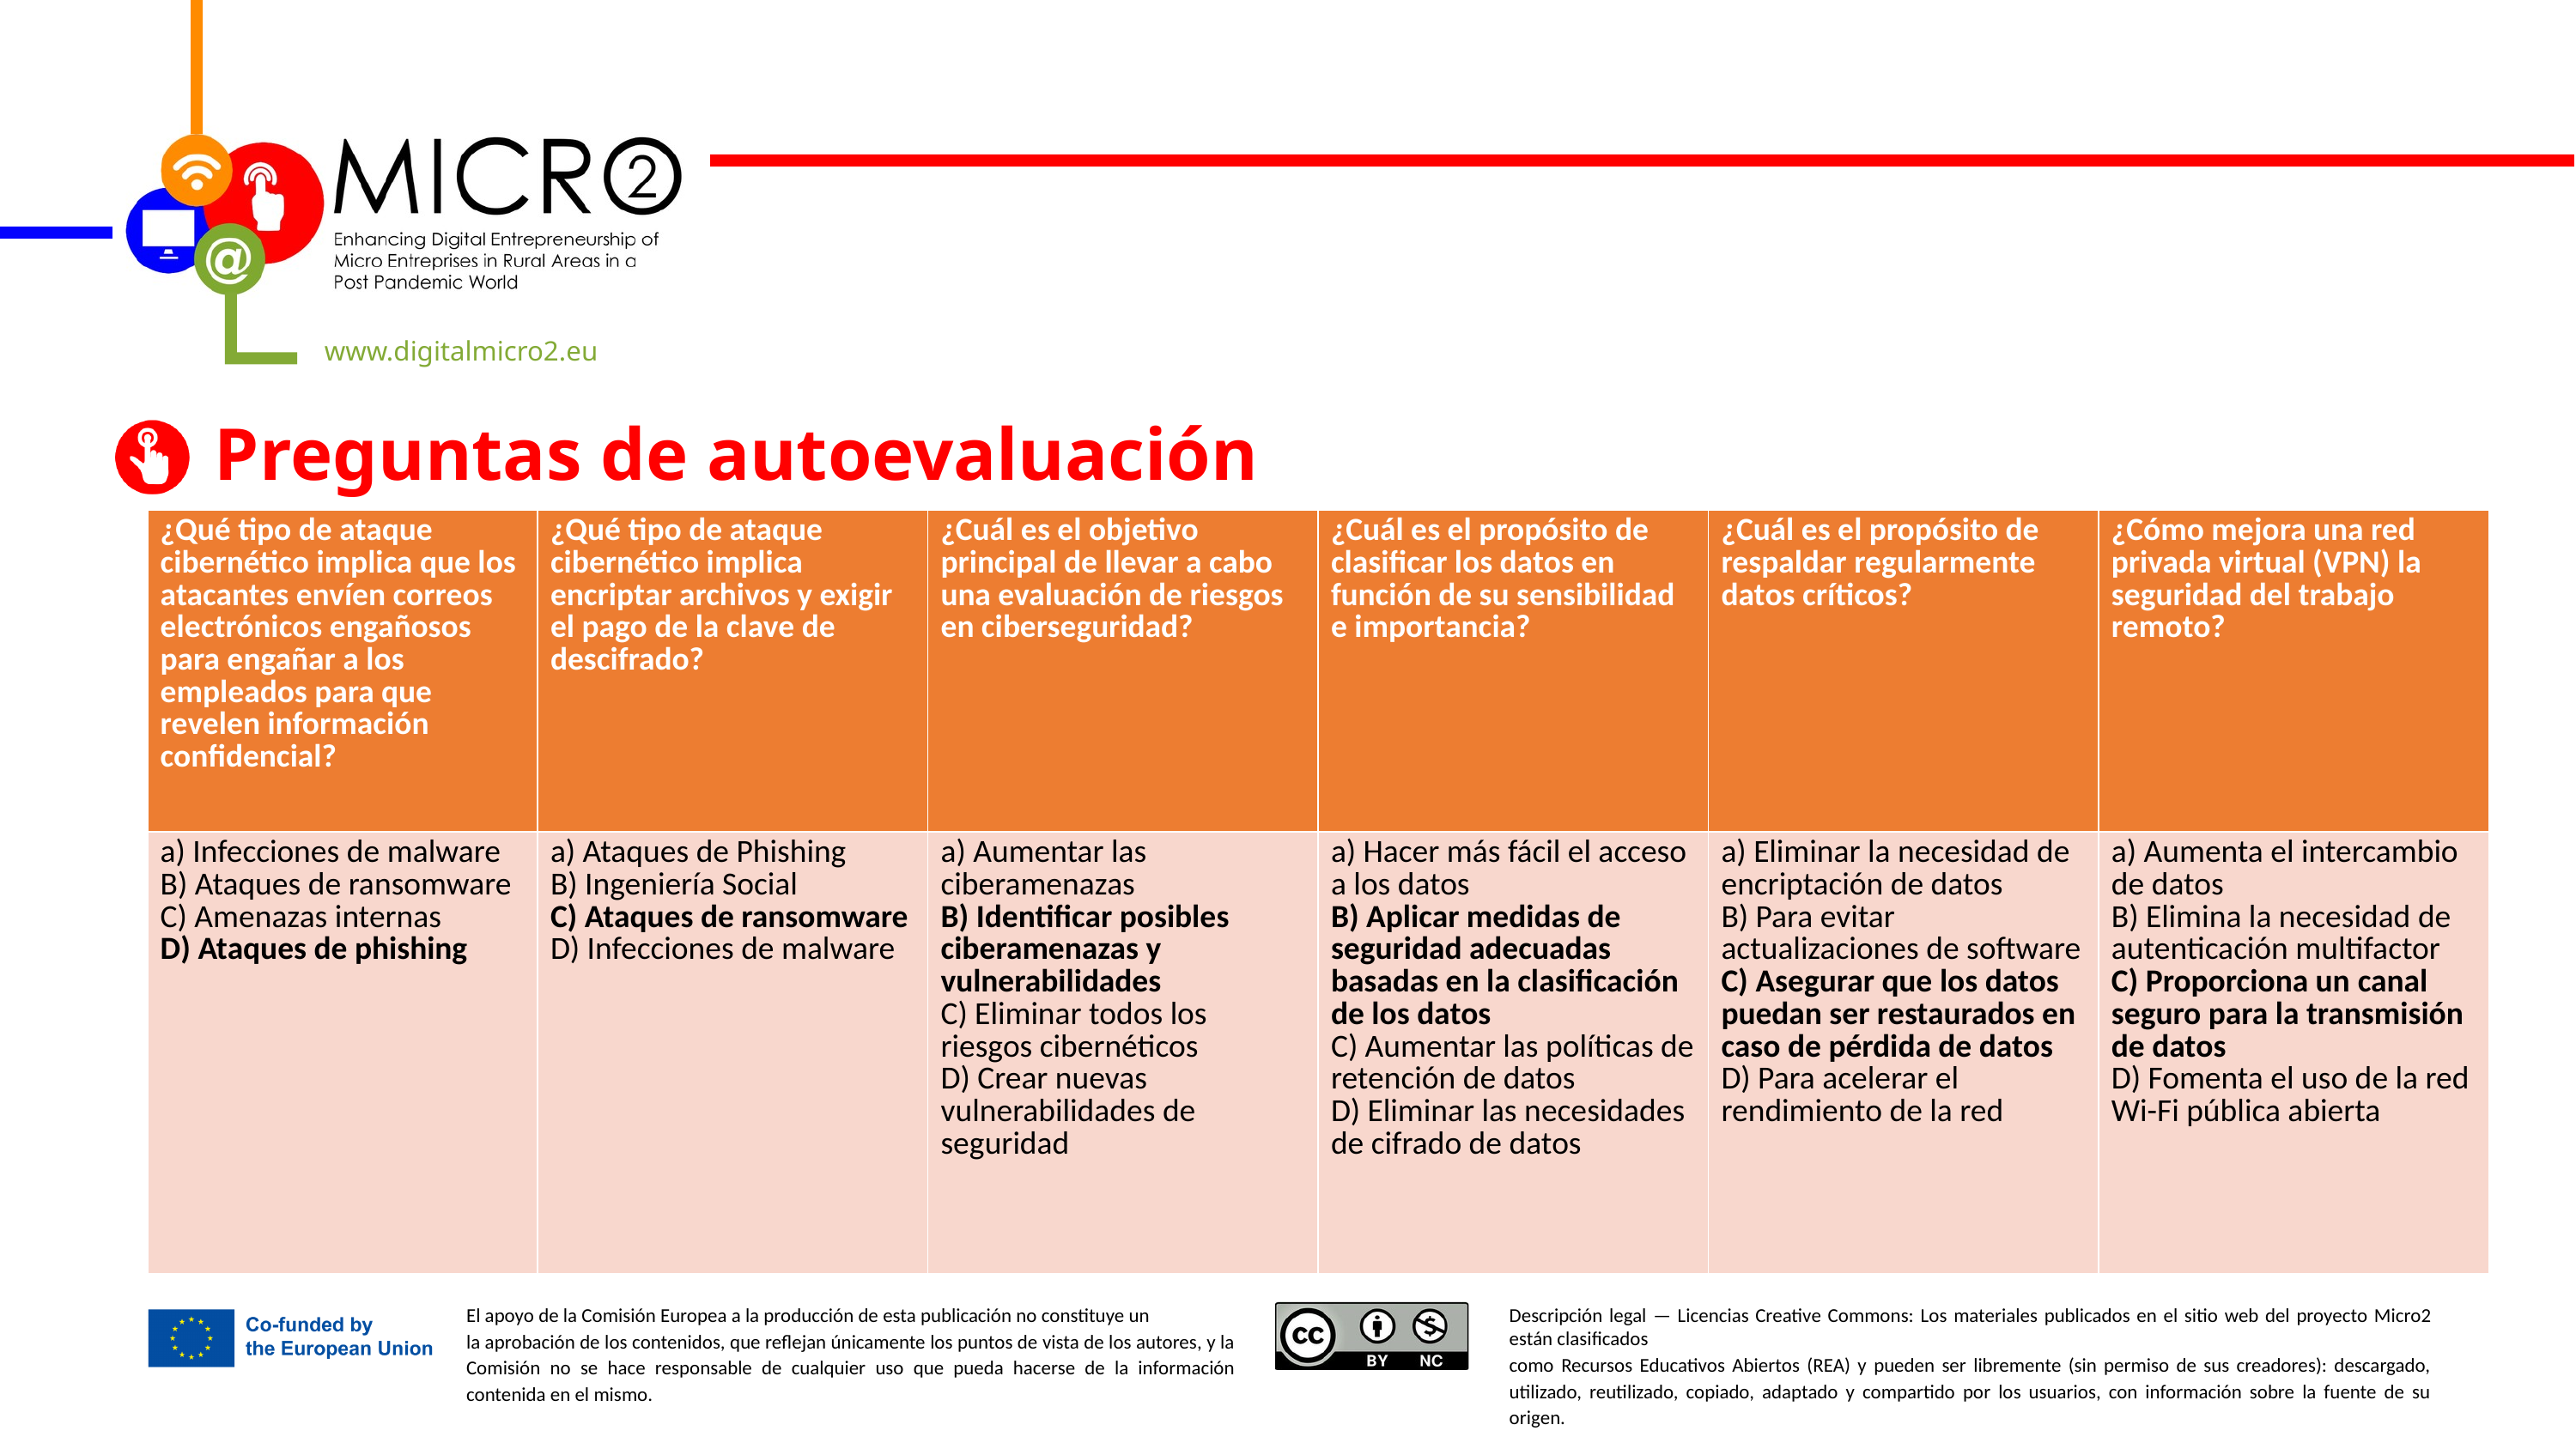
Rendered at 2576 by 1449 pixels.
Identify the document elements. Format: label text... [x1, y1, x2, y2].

table_header ¿Cuál es el objetivo principal de llevar a cabo una evaluación de riesgos en ciberseguridad? [928, 511, 1317, 831]
text_box Preguntas de autoevaluación [202, 402, 1491, 501]
table_header ¿Cómo mejora una red privada virtual (VPN) la seguridad del trabajo remoto? [2099, 511, 2488, 831]
table_cell a) Aumenta el intercambio de datos B) Elimina la necesidad de autenticación multifactor C) Proporciona un canal seguro para la transmisión de datos D) Fomenta el uso de la red Wi-Fi pública abierta [2099, 833, 2488, 1273]
table_cell a) Aumentar las ciberamenazas B) Identificar posibles ciberamenazas y vulnerabilidades C) Eliminar todos los riesgos cibernéticos D) Crear nuevas vulnerabilidades de seguridad [928, 833, 1317, 1273]
table_cell a) Hacer más fácil el acceso a los datos B) Aplicar medidas de seguridad adecuadas basadas en la clasificación de los datos C) Aumentar las políticas de retención de datos D) Eliminar las necesidades de cifrado de datos [1319, 833, 1708, 1273]
table_cell a) Eliminar la necesidad de encriptación de datos B) Para evitar actualizaciones de software C) Asegurar que los datos puedan ser restaurados en caso de pérdida de datos D) Para acelerar el rendimiento de la red [1709, 833, 2098, 1273]
picture [103, 413, 193, 502]
picture [1275, 1301, 1469, 1370]
table_header ¿Qué tipo de ataque cibernético implica encriptar archivos y exigir el pago de la clave de descifrado? [538, 511, 927, 831]
picture [112, 98, 710, 323]
table_header ¿Cuál es el propósito de respaldar regularmente datos críticos? [1709, 511, 2098, 831]
table_cell a) Ataques de Phishing B) Ingeniería Social C) Ataques de ransomware D) Infecciones de malware [538, 833, 927, 1273]
table_header ¿Qué tipo de ataque cibernético implica que los atacantes envíen correos electrónicos engañosos para engañar a los empleados para que revelen información confidencial? [149, 511, 537, 831]
table_header ¿Cuál es el propósito de clasificar los datos en función de su sensibilidad e importancia? [1319, 511, 1708, 831]
table_cell a) Infecciones de malware B) Ataques de ransomware C) Amenazas internas D) Ataques de phishing [149, 833, 537, 1273]
picture [144, 1306, 454, 1371]
